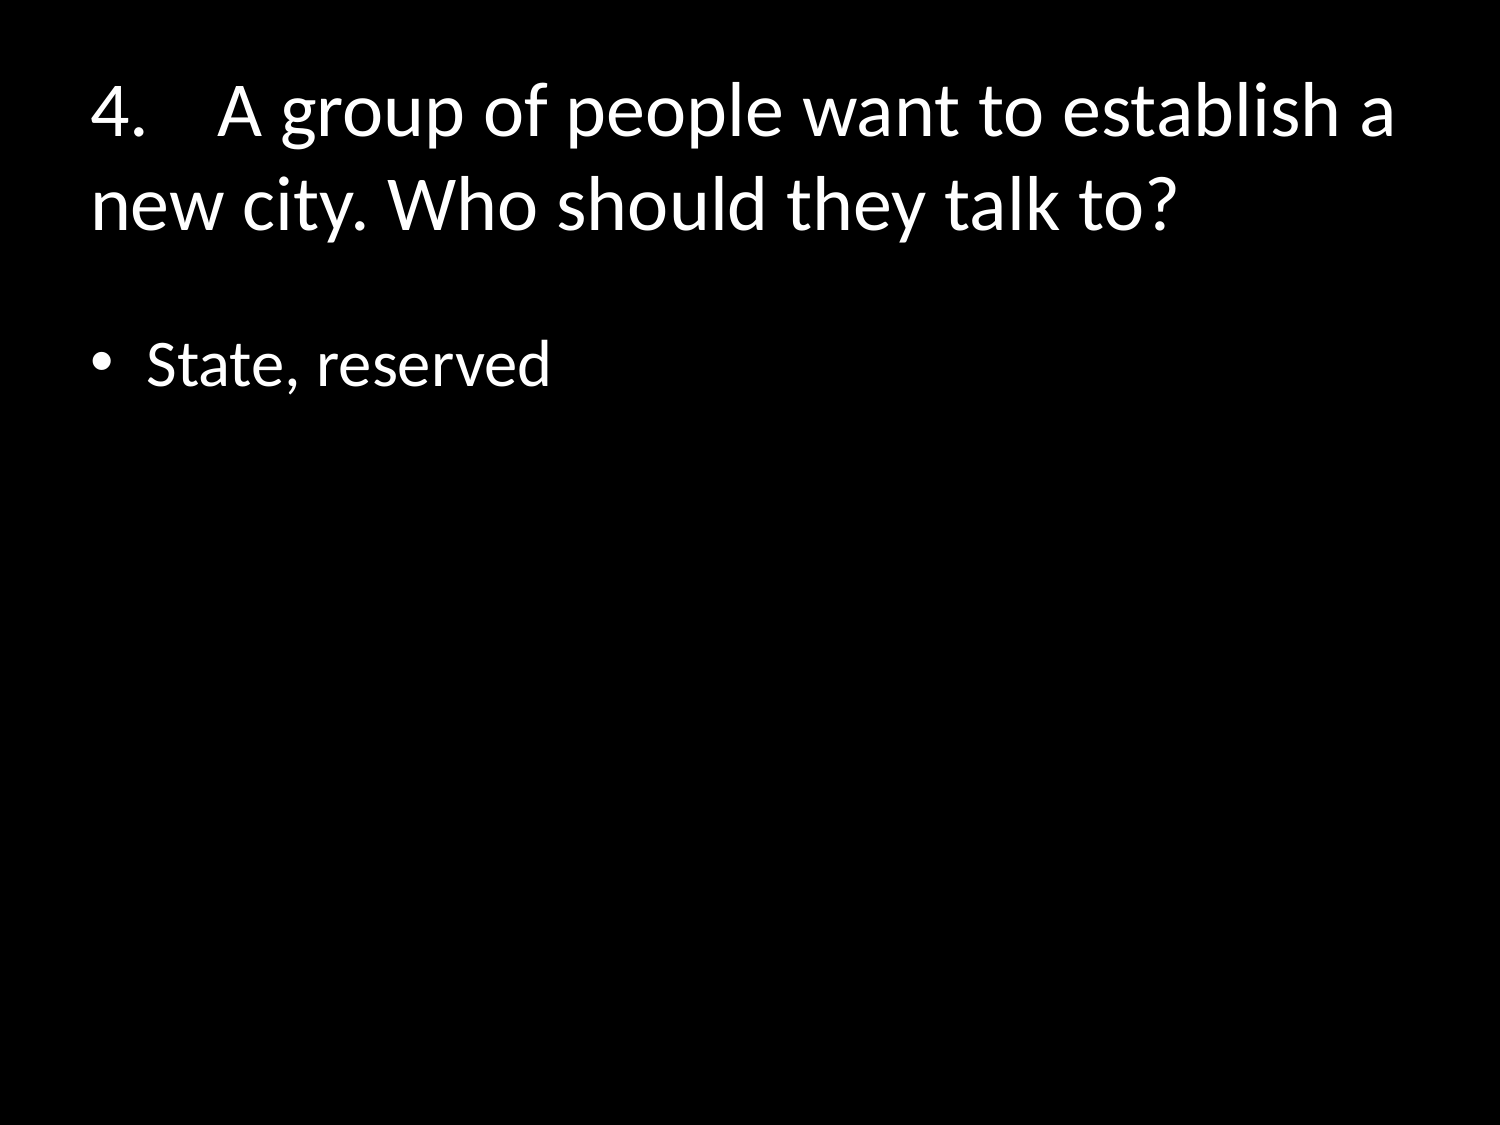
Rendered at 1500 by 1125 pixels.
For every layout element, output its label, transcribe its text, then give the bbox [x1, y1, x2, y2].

list State, reserved [75, 312, 1425, 1055]
title 4. A group of people want to establish a new city. Who should they talk to? [75, 24, 1425, 280]
